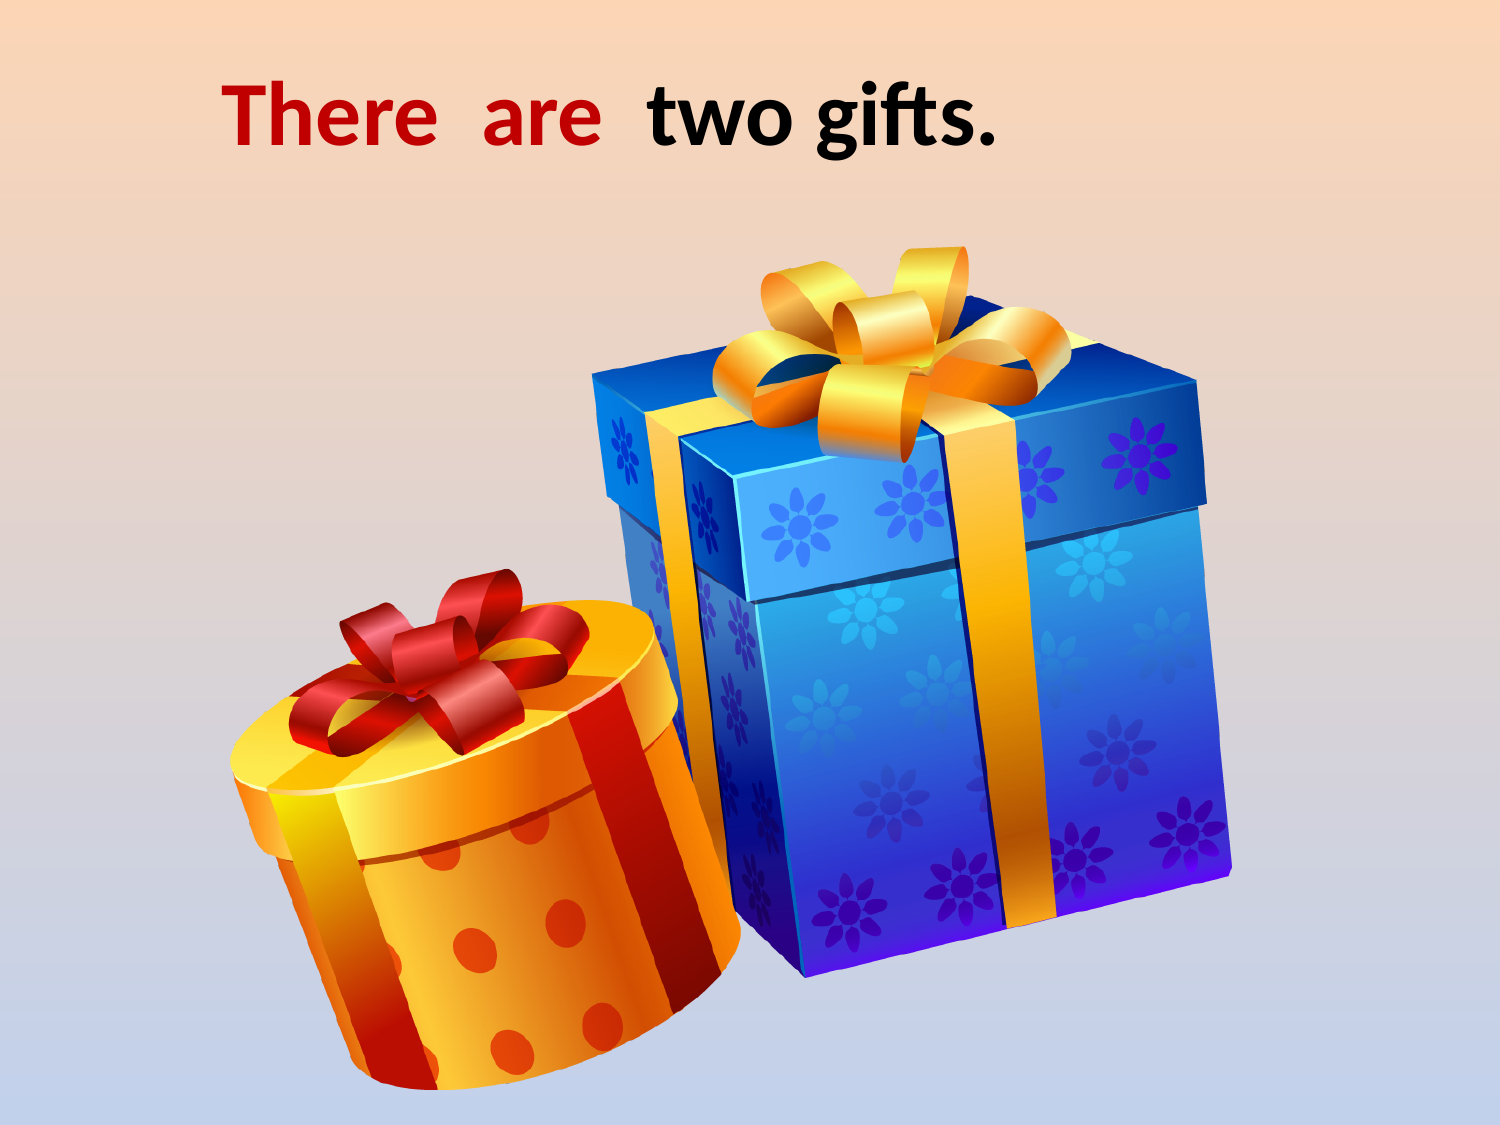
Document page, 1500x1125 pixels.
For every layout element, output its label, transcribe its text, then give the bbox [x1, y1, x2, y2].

picture [206, 226, 1248, 1112]
text_box There are two gifts. [206, 46, 1317, 172]
